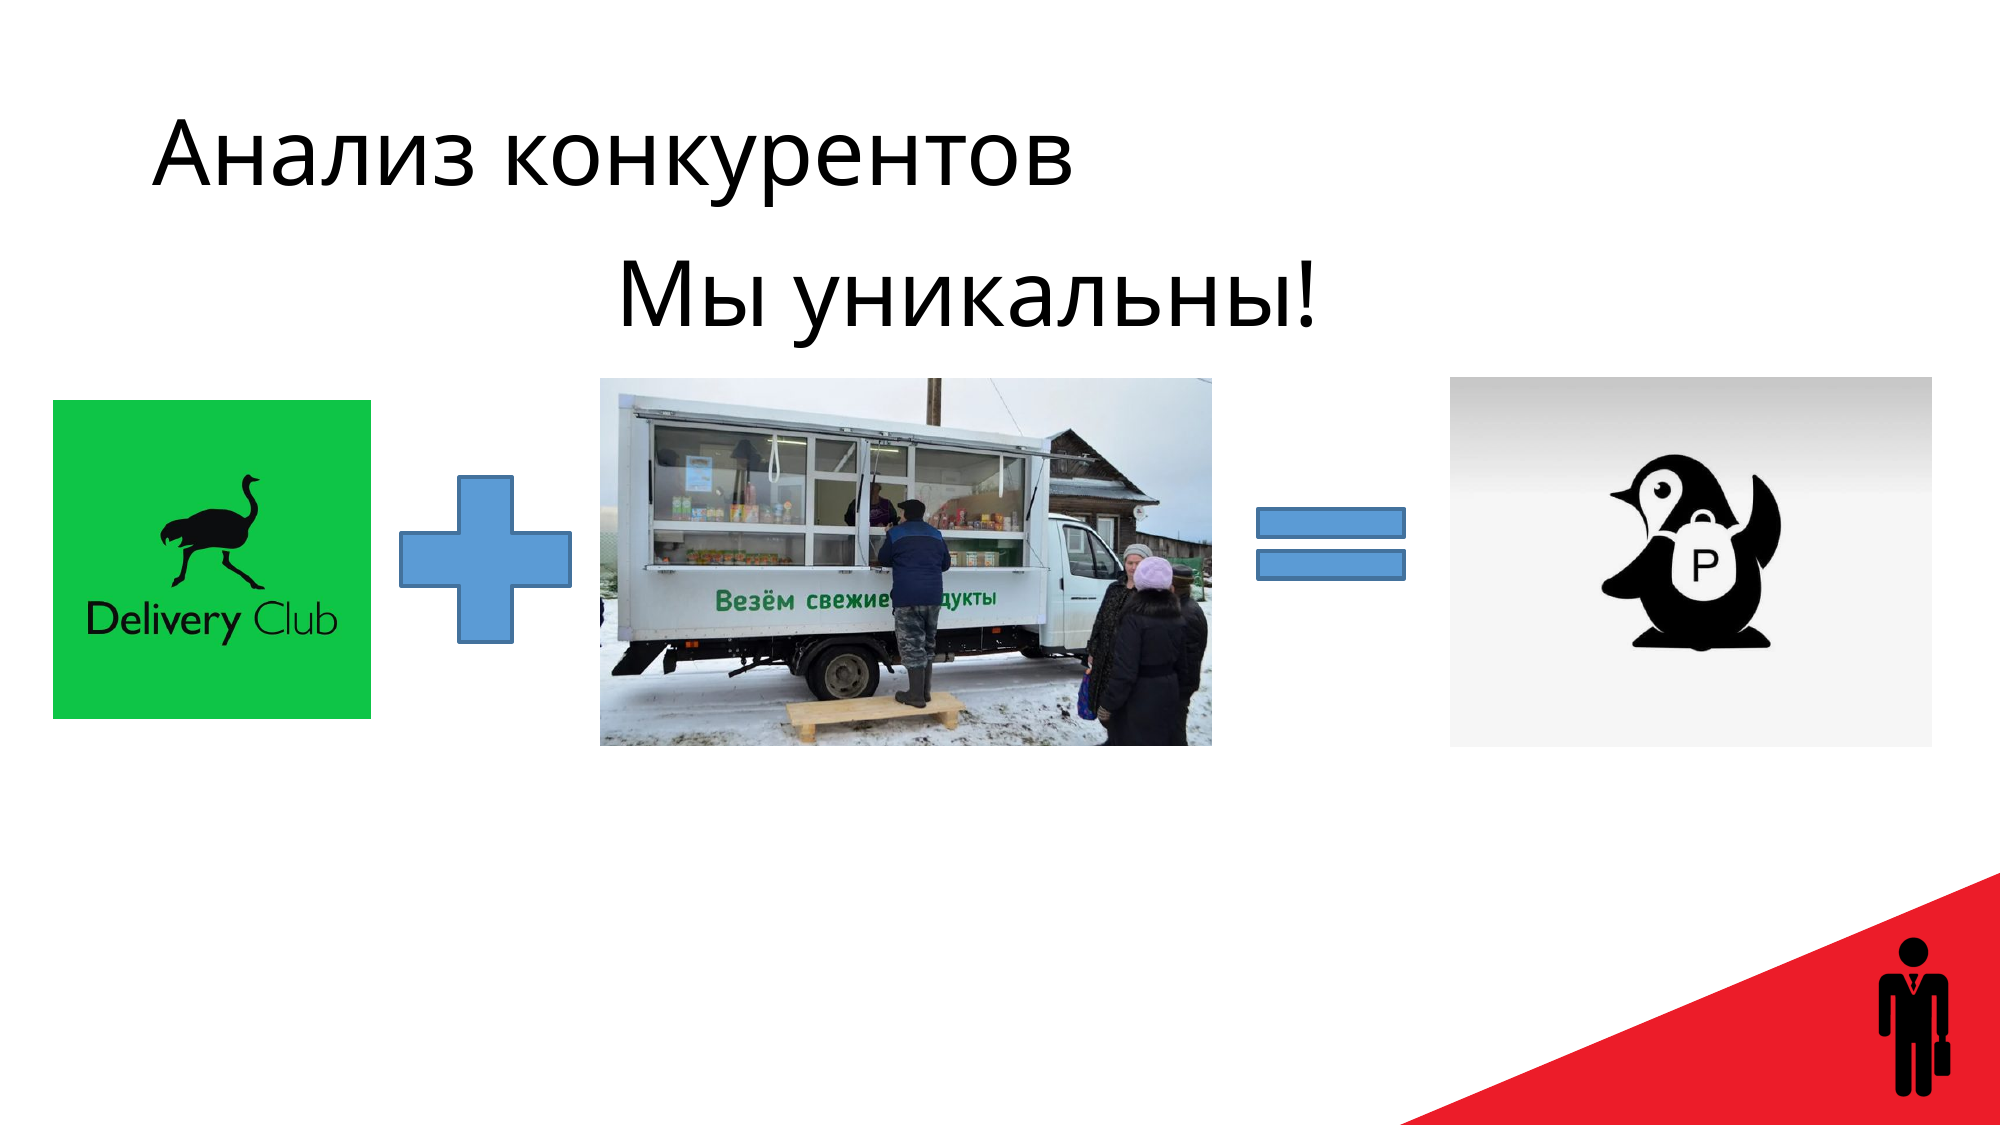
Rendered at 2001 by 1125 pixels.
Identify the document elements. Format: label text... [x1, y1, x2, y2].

text_box [1256, 549, 1406, 581]
text_box [1256, 507, 1406, 539]
picture [53, 400, 372, 719]
picture [1840, 931, 1989, 1103]
title Анализ конкурентов [137, 59, 1863, 253]
text_box [399, 475, 572, 644]
picture [1450, 377, 1932, 747]
text_box Мы уникальны! [164, 227, 1772, 353]
picture [600, 378, 1213, 746]
